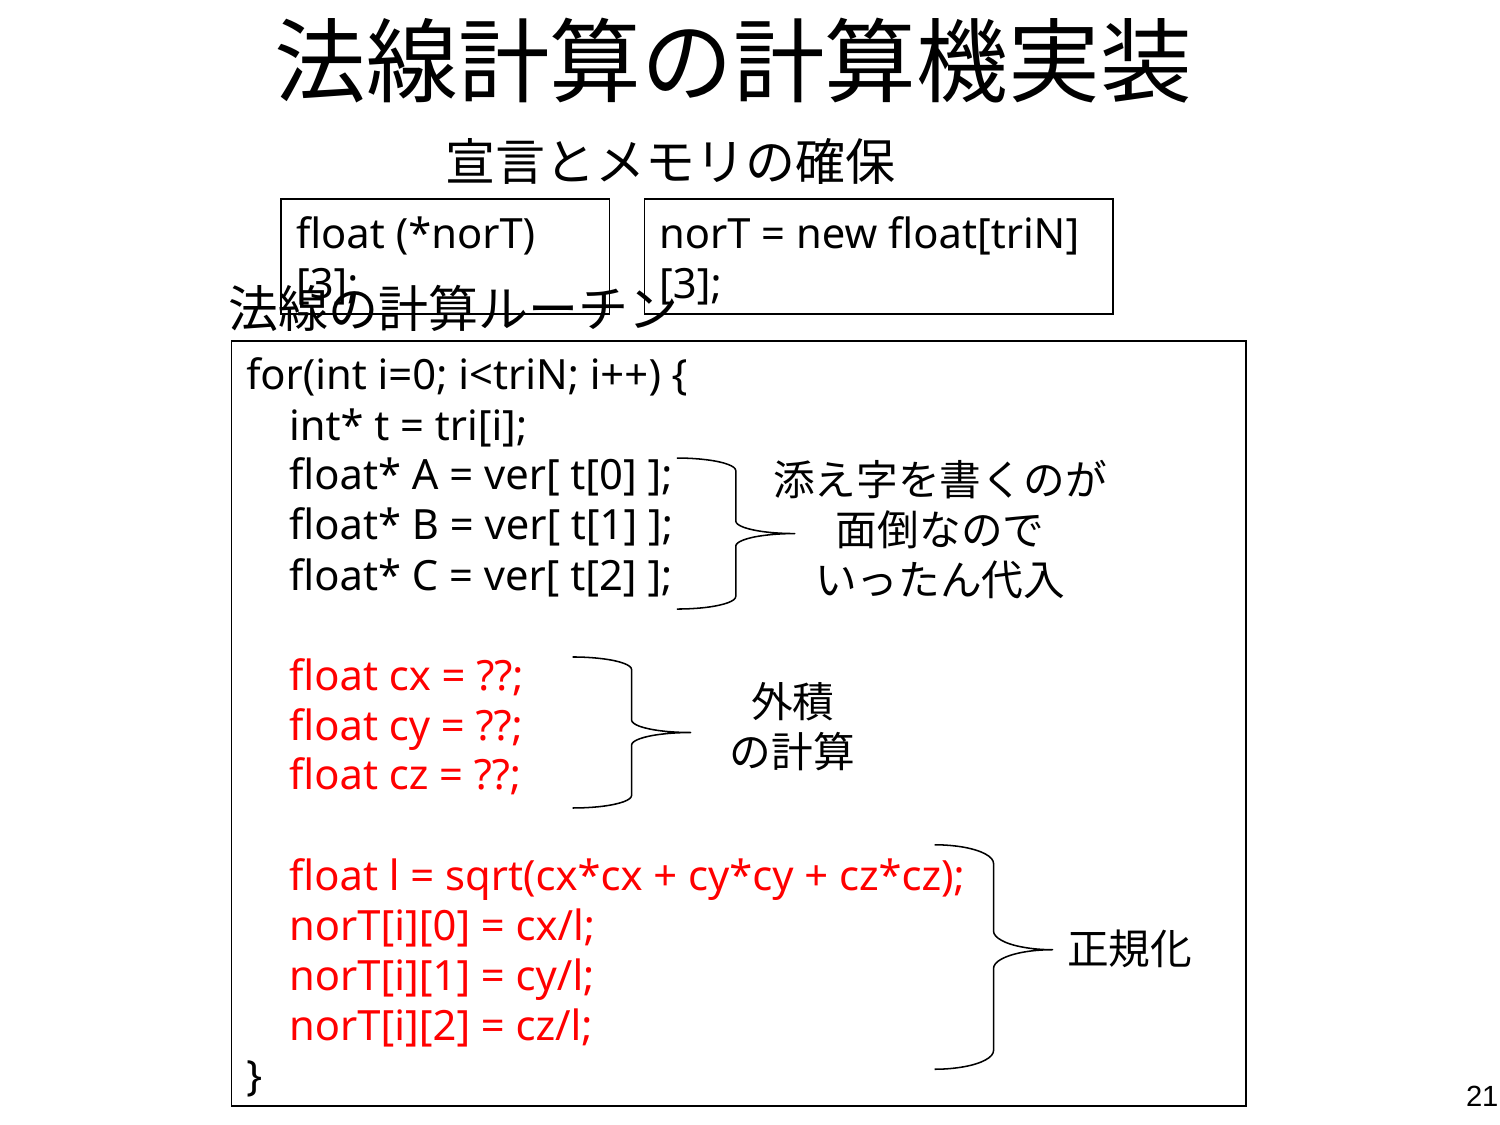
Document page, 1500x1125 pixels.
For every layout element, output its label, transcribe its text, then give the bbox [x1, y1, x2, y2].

text_box 添え字を書くのが 面倒なので いったん代入 [758, 446, 1122, 612]
text_box 外積 の計算 [715, 668, 871, 784]
text_box norT = new float[triN][3]; [644, 199, 1114, 314]
title 法線計算の計算機実装 [58, 0, 1409, 153]
text_box 宣言とメモリの確保 [430, 123, 910, 199]
text_box 正規化 [1052, 915, 1208, 980]
text_box [934, 844, 1052, 1070]
text_box [572, 656, 691, 808]
slide_number 21 [1163, 1070, 1500, 1125]
text_box for(int i=0; i<triN; i++) { int* t = tri[i]; float* A = ver[ t[0] ]; float* B = ver[ t[1] ]; float* C = ver[ t[2] ]; float cx = ??; float cy = ??; float cz = ??; float l = sqrt(cx*cx + cy*cy + cz*cz); norT[i][0] = cx/l; norT[i][1] = cy/l; norT[i][2] = cz/l; } [231, 340, 1246, 1106]
text_box 法線の計算ルーチン [213, 270, 694, 346]
text_box [676, 458, 758, 610]
text_box float (*norT)[3]; [281, 199, 610, 270]
